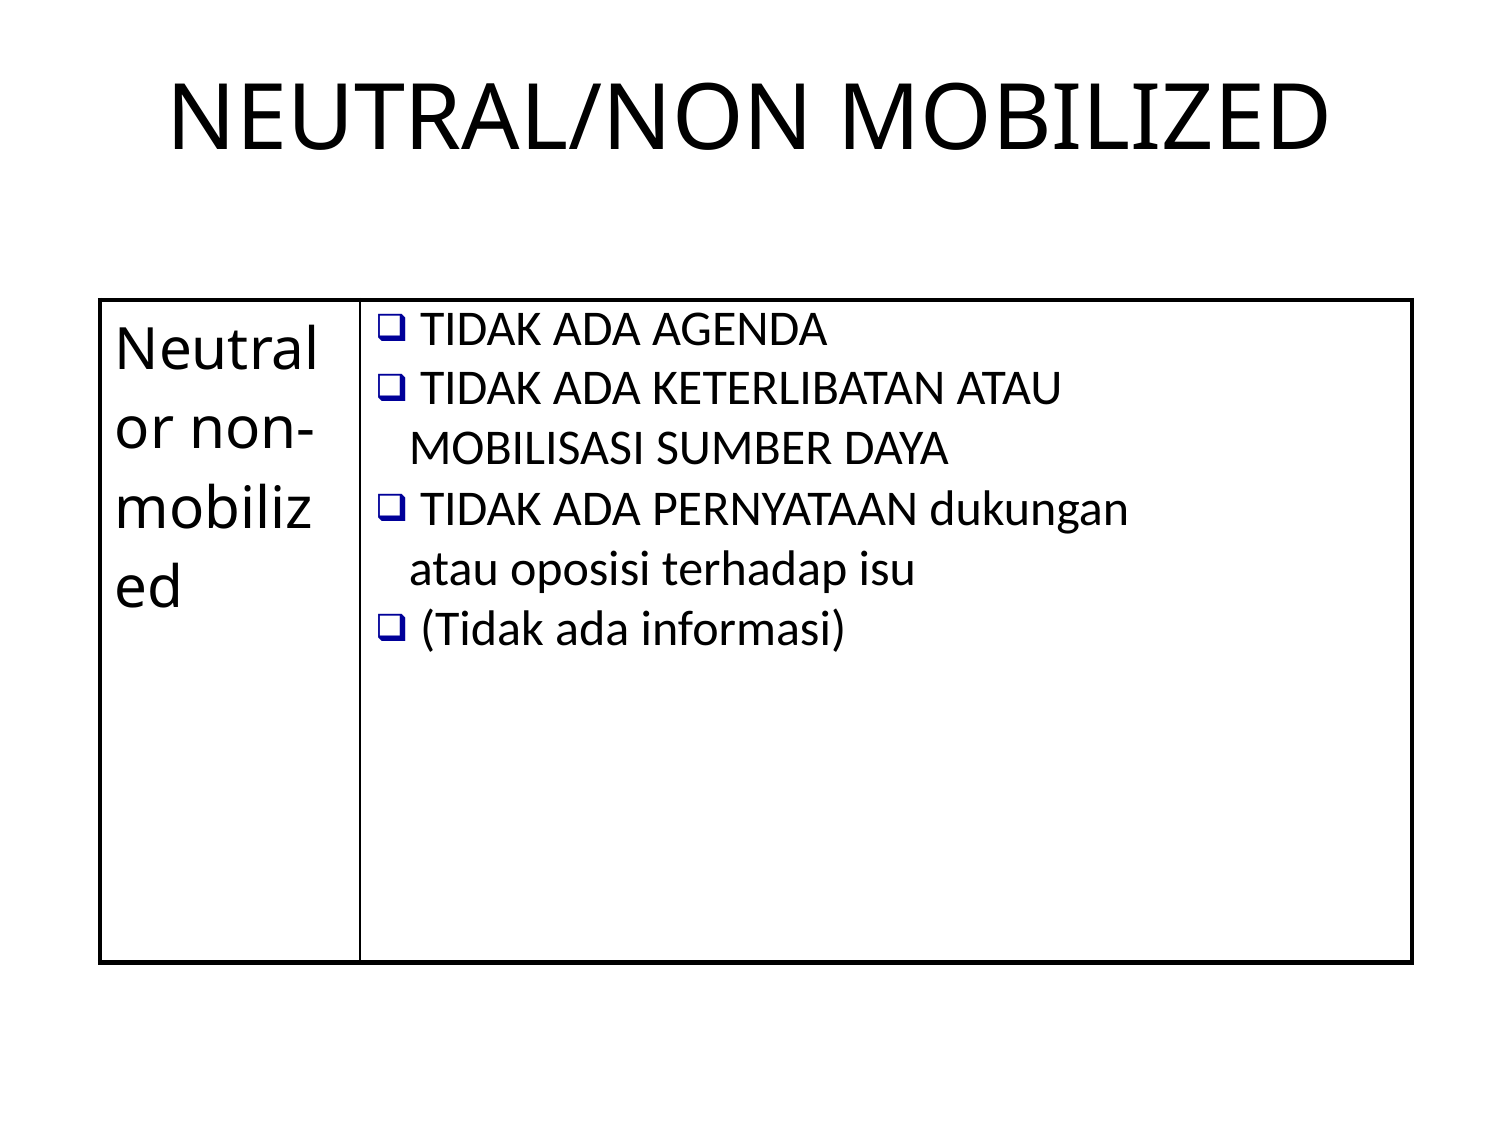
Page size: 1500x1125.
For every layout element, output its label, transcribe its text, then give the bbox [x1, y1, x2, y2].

table_header TIDAK ADA AGENDA TIDAK ADA KETERLIBATAN ATAU MOBILISASI SUMBER DAYA TIDAK ADA PERNYATAAN dukungan atau oposisi terhadap isu (Tidak ada informasi) [361, 302, 1410, 960]
table_header Neutral or non- mobilized [102, 302, 359, 960]
title NEUTRAL/NON MOBILIZED [0, 0, 1500, 225]
